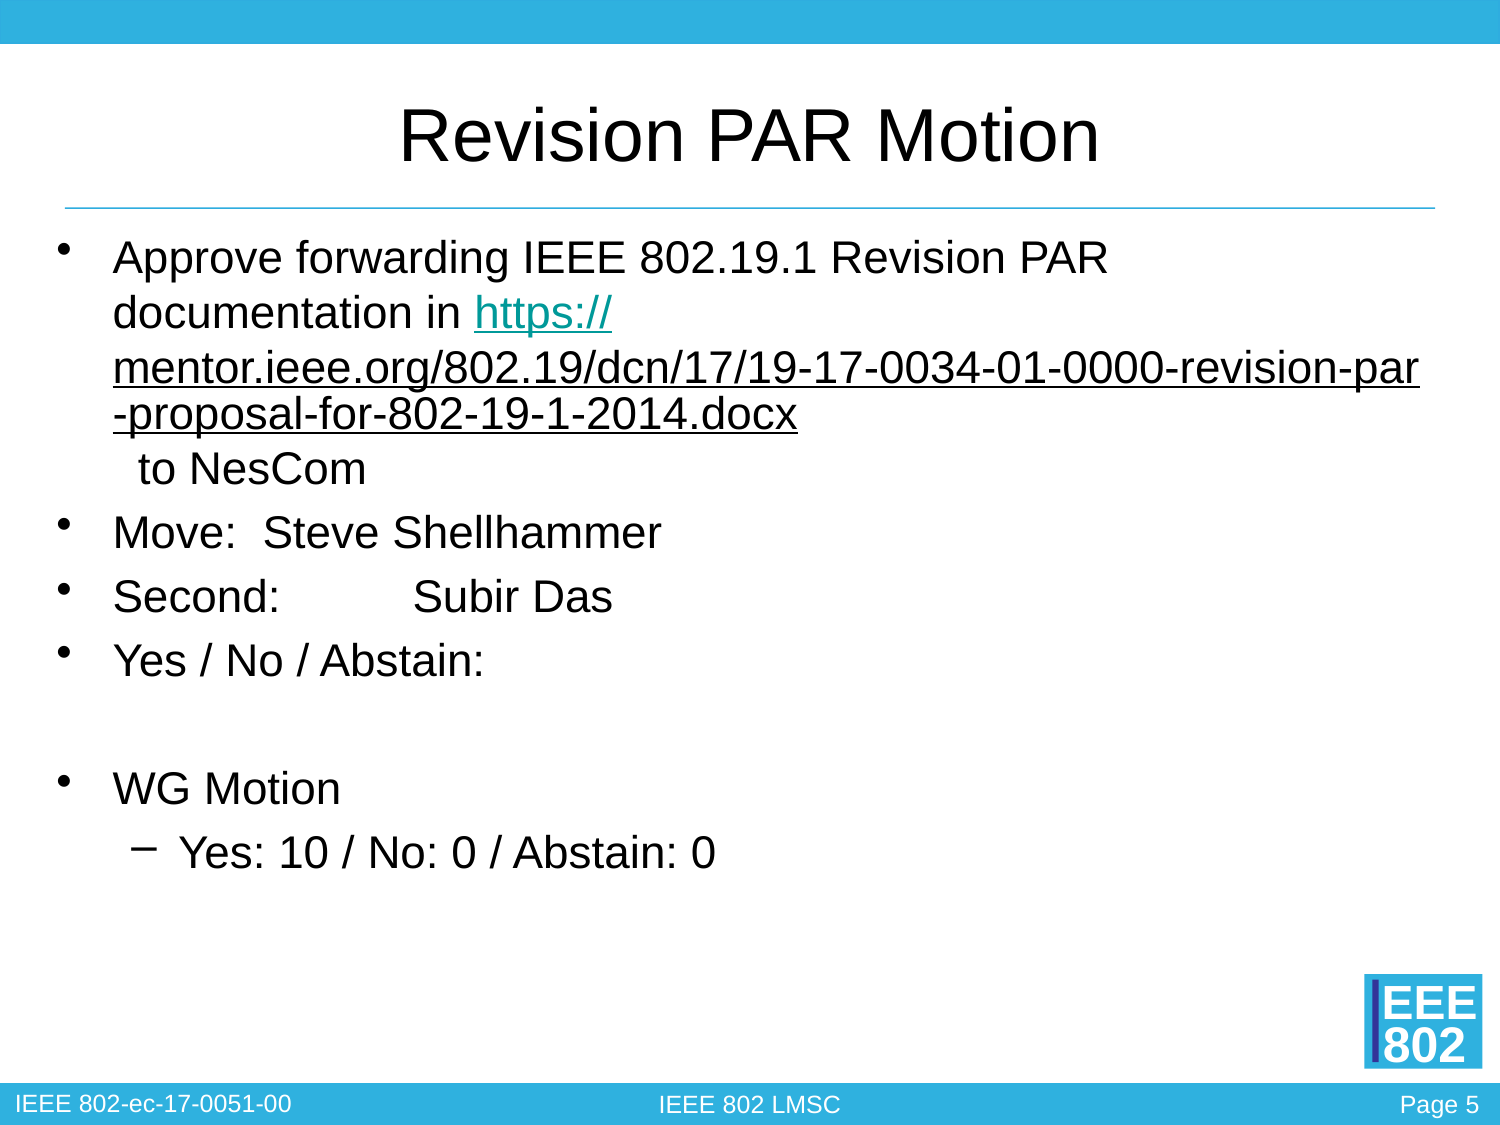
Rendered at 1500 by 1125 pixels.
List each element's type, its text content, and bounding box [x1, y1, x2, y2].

list Approve forwarding IEEE 802.19.1 Revision PAR documentation in https://mentor.ieee.org/802.19/dcn/17/19-17-0034-01-0000-revision-par-proposal-for-802-19-1-2014.docx to NesCom Move: Steve Shellhammer Second: Subir Das Yes / No / Abstain: WG Motion Yes: 10 / No: 0 / Abstain: 0 [41, 220, 1438, 1000]
title Revision PAR Motion [75, 66, 1425, 197]
